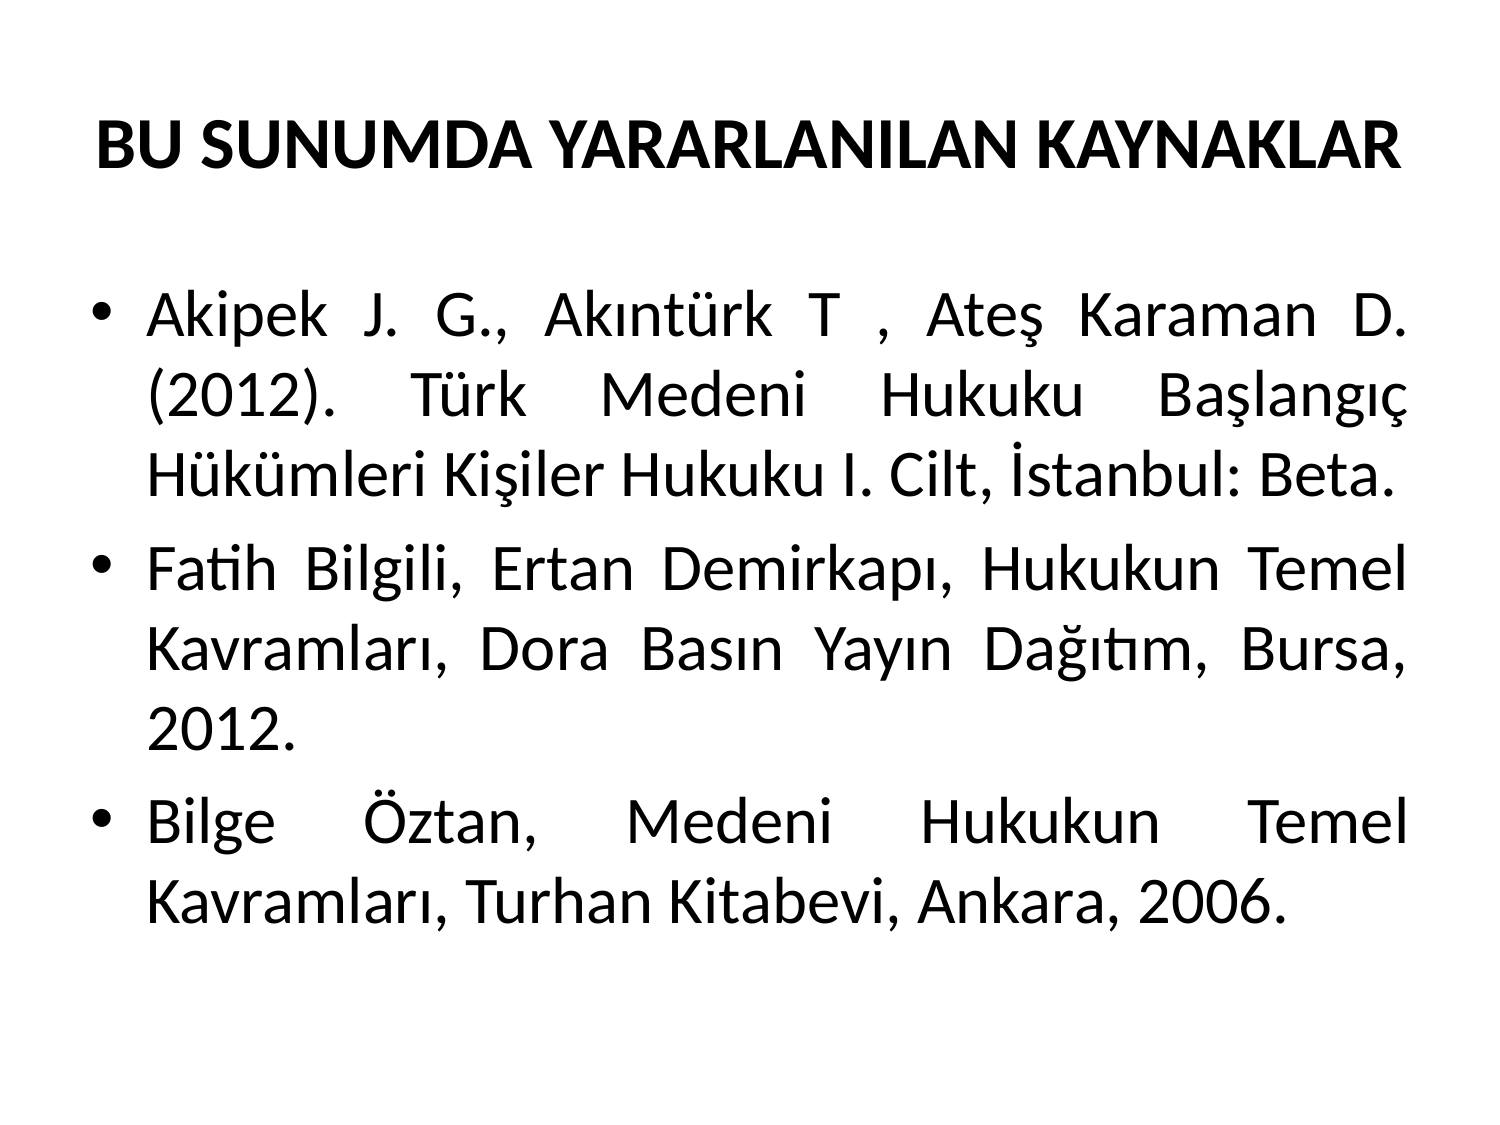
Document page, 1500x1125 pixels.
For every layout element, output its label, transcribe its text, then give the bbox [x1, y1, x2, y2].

list Akipek J. G., Akıntürk T , Ateş Karaman D. (2012). Türk Medeni Hukuku Başlangıç Hükümleri Kişiler Hukuku I. Cilt, İstanbul: Beta. Fatih Bilgili, Ertan Demirkapı, Hukukun Temel Kavramları, Dora Basın Yayın Dağıtım, Bursa, 2012. Bilge Öztan, Medeni Hukukun Temel Kavramları, Turhan Kitabevi, Ankara, 2006. [75, 262, 1425, 1005]
title BU SUNUMDA YARARLANILAN KAYNAKLAR [75, 45, 1425, 233]
